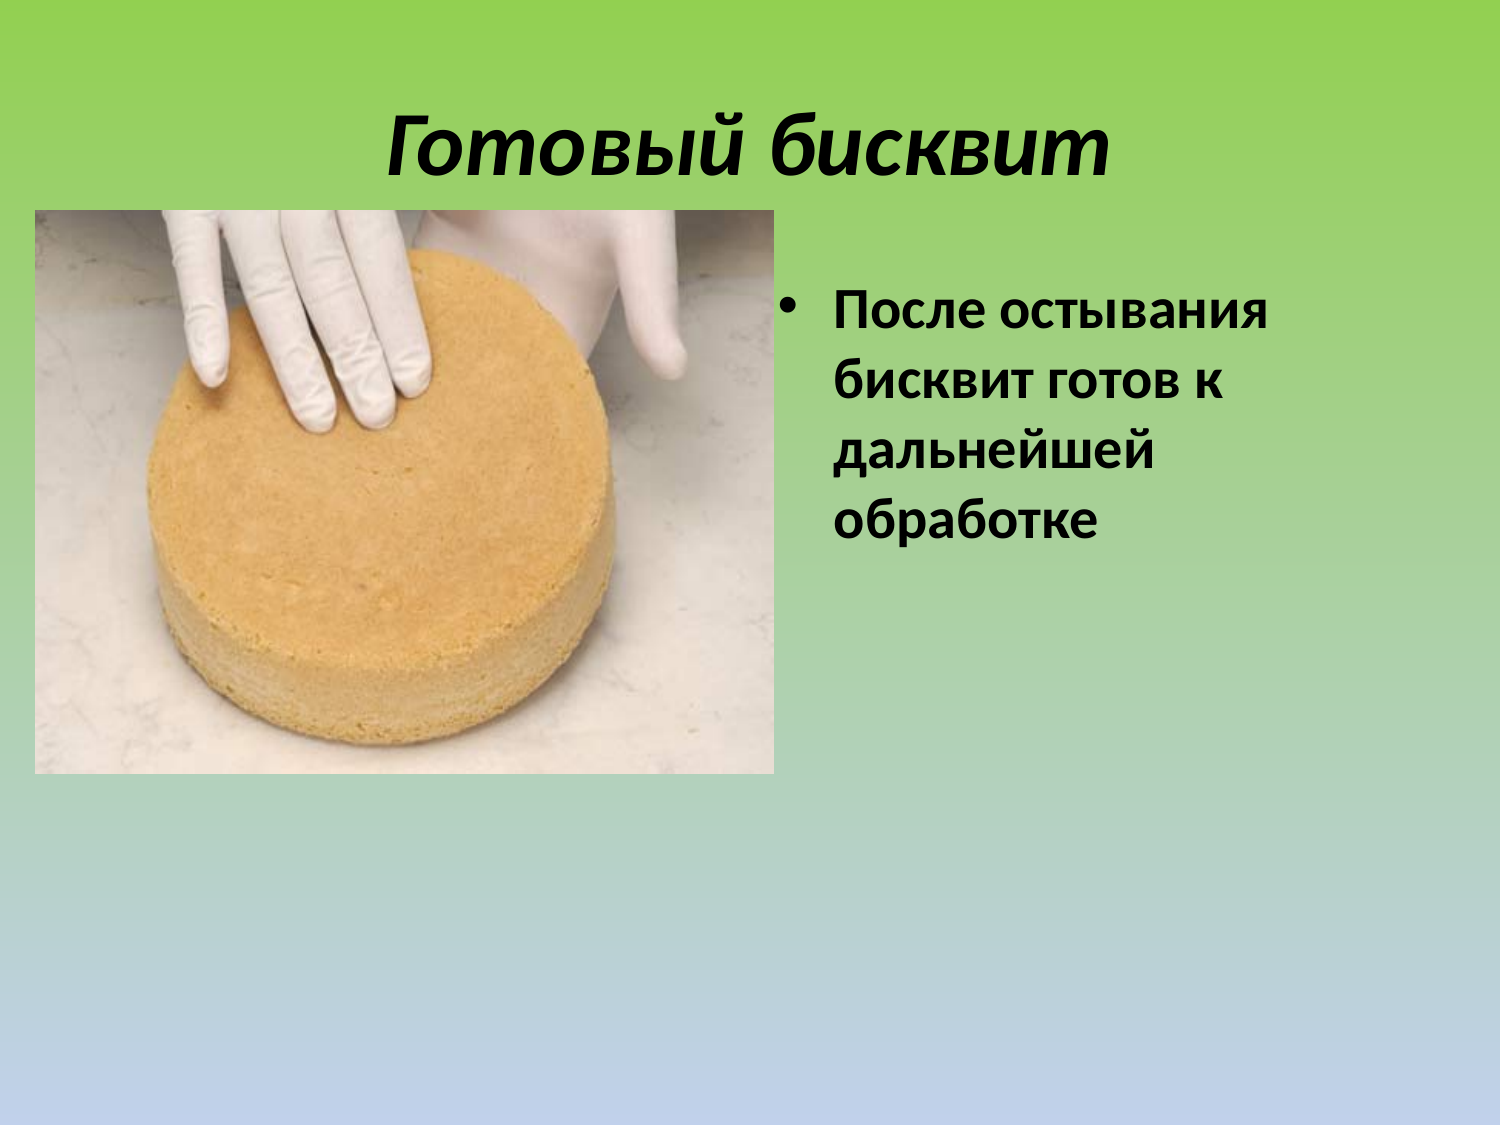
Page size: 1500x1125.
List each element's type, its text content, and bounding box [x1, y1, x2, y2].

list После остывания бисквит готов к дальнейшей обработке [762, 262, 1425, 1005]
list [34, 210, 774, 774]
title Готовый бисквит [75, 45, 1425, 233]
